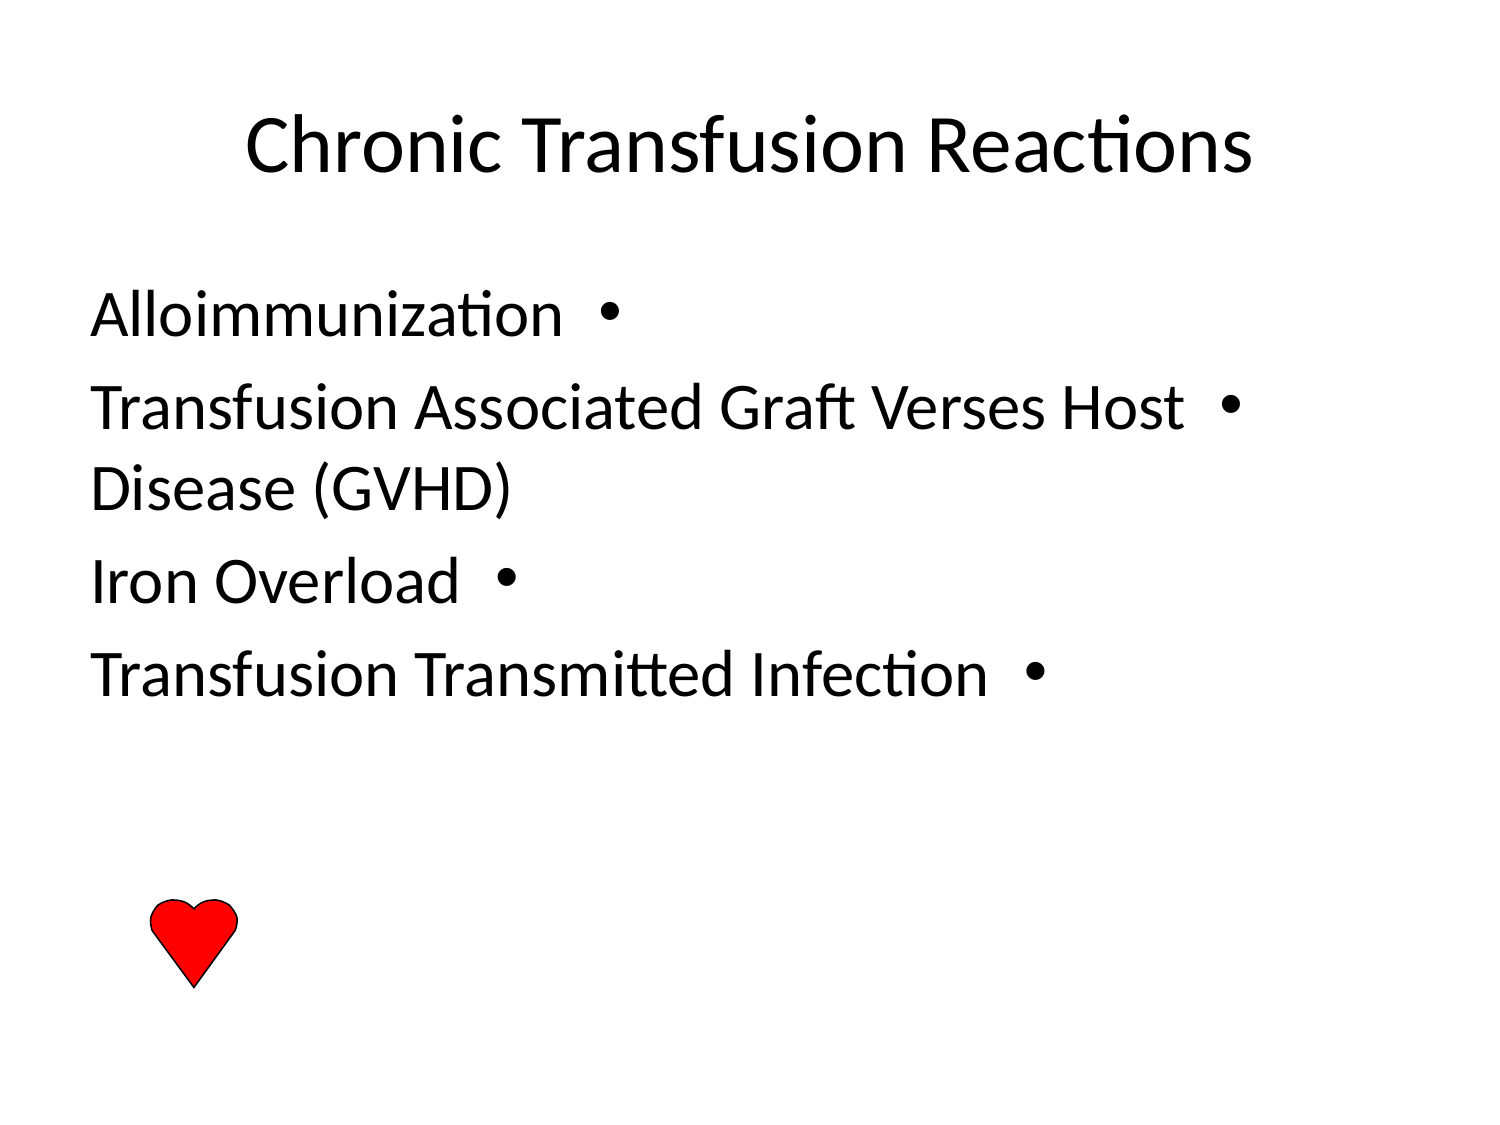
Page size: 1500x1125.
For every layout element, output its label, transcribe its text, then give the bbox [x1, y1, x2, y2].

list Alloimmunization Transfusion Associated Graft Verses Host Disease (GVHD) Iron Overload Transfusion Transmitted Infection [75, 262, 1425, 1005]
text_box [150, 899, 238, 988]
title Chronic Transfusion Reactions [75, 45, 1425, 233]
